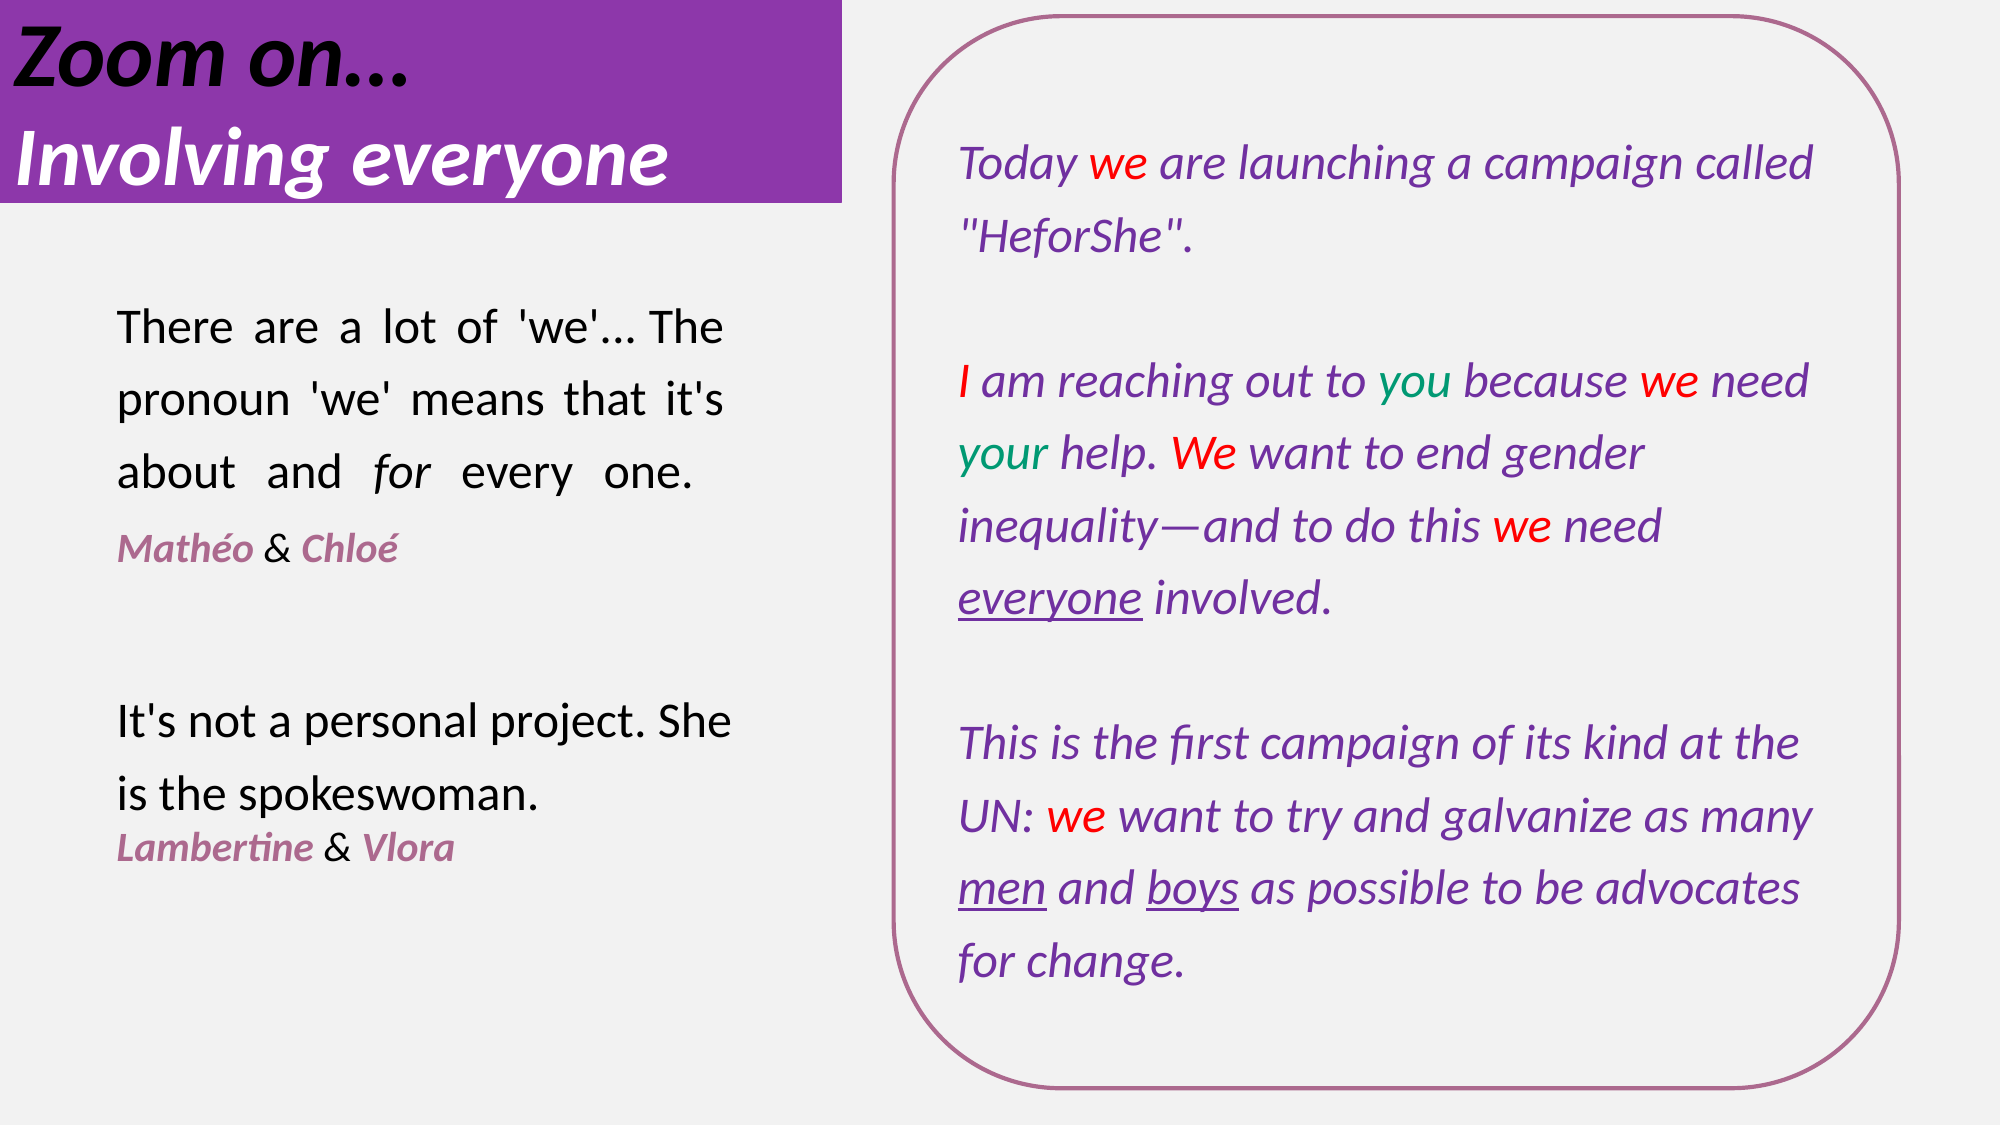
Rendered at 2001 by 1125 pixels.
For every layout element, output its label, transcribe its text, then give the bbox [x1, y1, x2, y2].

text_box It's not a personal project. She is the spokeswoman. Lambertine & Vlora [101, 667, 763, 878]
text_box Zoom on… Involving everyone [0, 0, 841, 203]
text_box Today we are launching a campaign called "HeforShe". I am reaching out to you because we need your help. We want to end gender inequality—and to do this we need everyone involved. This is the first campaign of its kind at the UN: we want to try and galvanize as many men and boys as possible to be advocates for change. [891, 14, 1902, 1091]
text_box There are a lot of 'we'... The pronoun 'we' means that it's about and for every one. Mathéo & Chloé [101, 273, 739, 579]
